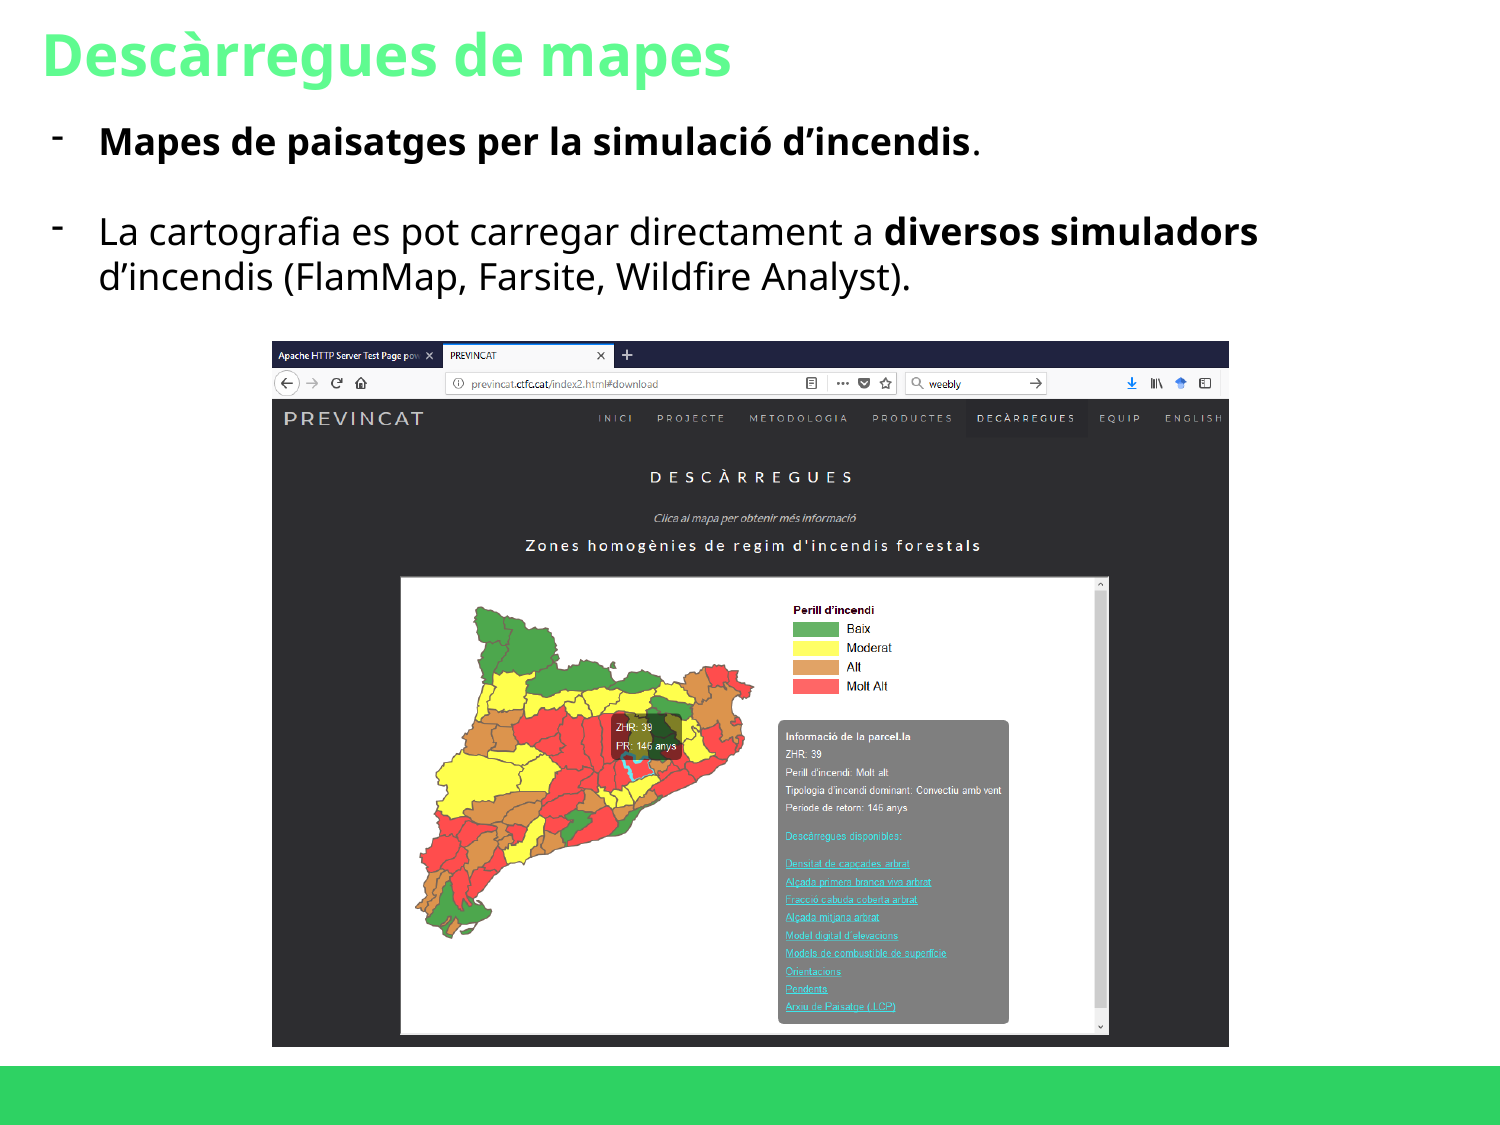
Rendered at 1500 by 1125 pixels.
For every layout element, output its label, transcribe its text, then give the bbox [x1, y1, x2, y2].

picture [270, 340, 1230, 1047]
text_box Mapes de paisatges per la simulació d’incendis. La cartografia es pot carregar directament a diversos simuladors d’incendis (FlamMap, Farsite, Wildfire Analyst). [36, 110, 1385, 396]
text_box Descàrregues de mapes [41, 18, 1385, 95]
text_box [0, 1065, 1500, 1125]
